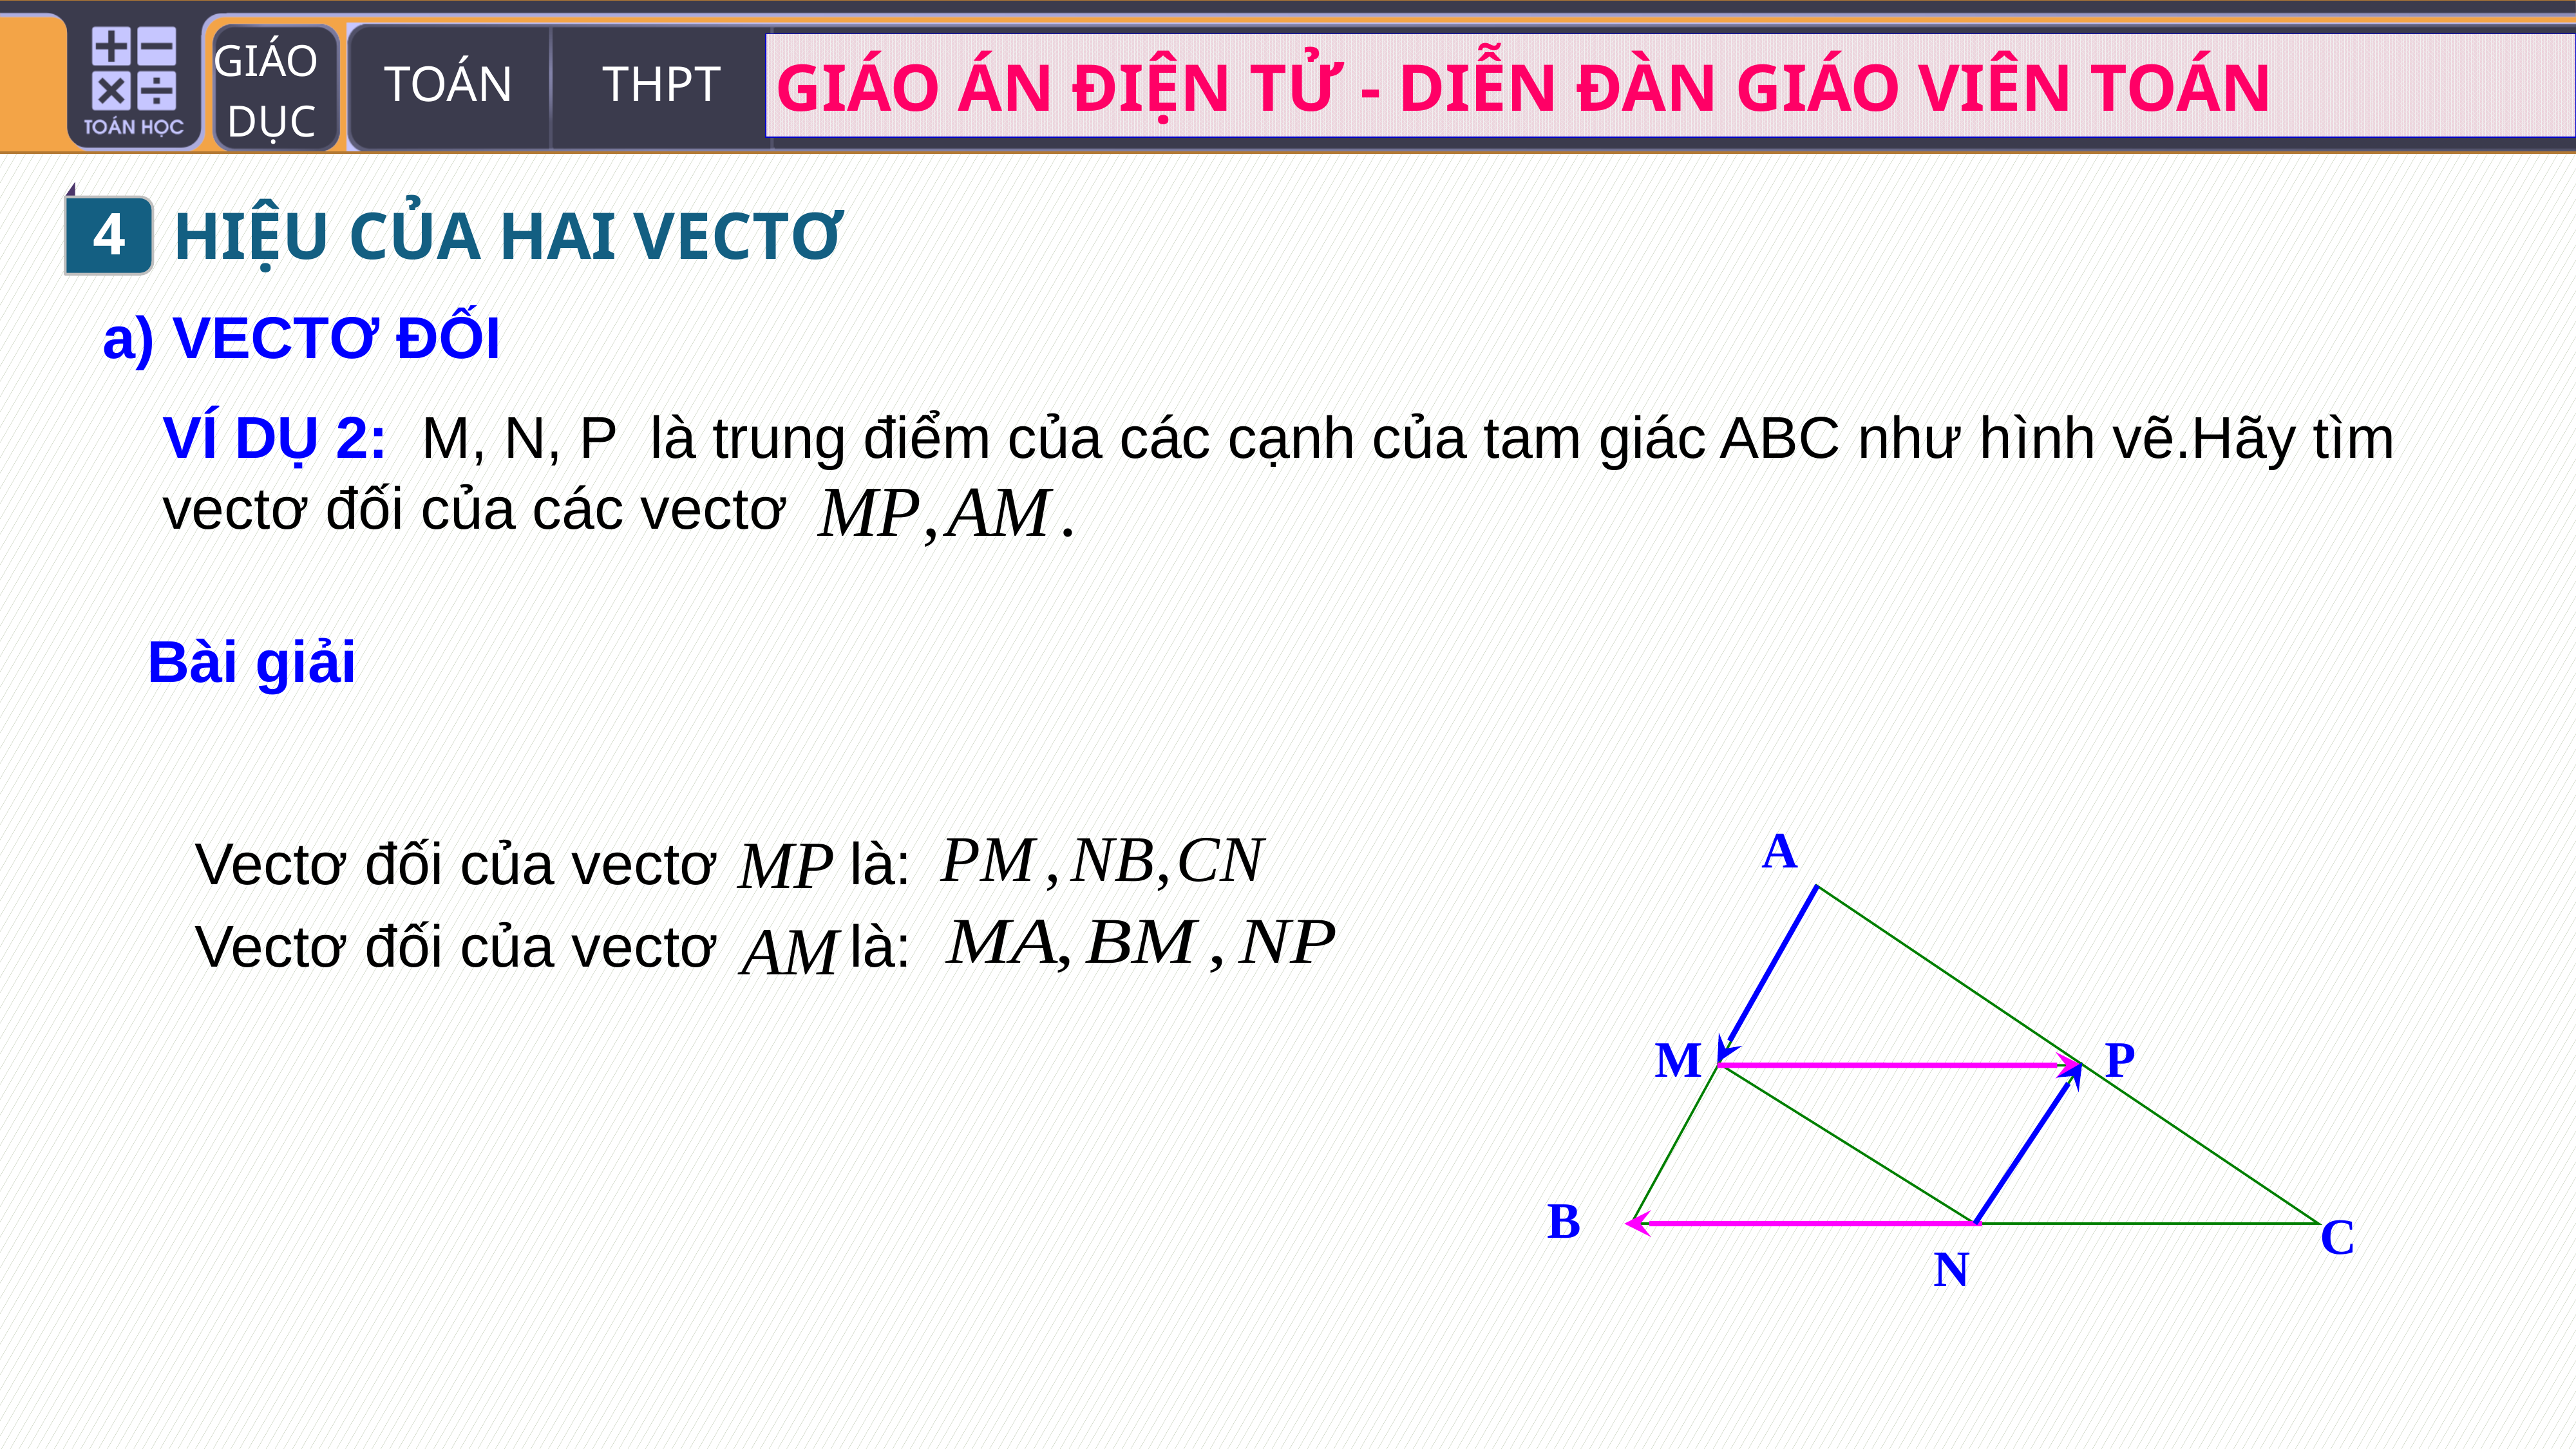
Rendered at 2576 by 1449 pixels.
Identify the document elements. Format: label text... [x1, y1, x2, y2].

text_box N [1910, 1223, 2040, 1308]
text_box A [1739, 805, 1868, 889]
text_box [940, 893, 1345, 980]
text_box M [1631, 1014, 1761, 1099]
text_box [2069, 1058, 2079, 1068]
text_box B [1524, 1175, 1653, 1260]
text_box Vectơ đối của vectơ là: Vectơ đối của vectơ là: [185, 737, 1055, 972]
text_box C [2297, 1191, 2426, 1276]
text_box VÍ DỤ 2: M, N, P là trung điểm của các cạnh của tam giác ABC như hình vẽ.Hãy tìm vectơ đối của các vectơ [153, 394, 2488, 617]
text_box [2069, 1063, 2083, 1077]
text_box [281, 1233, 301, 1314]
text_box [1624, 1217, 1638, 1231]
text_box a) VECTƠ ĐỐI [93, 294, 750, 375]
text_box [732, 902, 853, 980]
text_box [813, 459, 1077, 554]
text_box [732, 815, 839, 894]
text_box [64, 182, 1345, 278]
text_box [934, 811, 1274, 898]
text_box [1653, 1066, 2297, 1224]
text_box [1746, 889, 2081, 1065]
text_box P [2082, 1014, 2211, 1099]
text_box Bài giải [138, 618, 484, 699]
text_box [1717, 1047, 1730, 1063]
